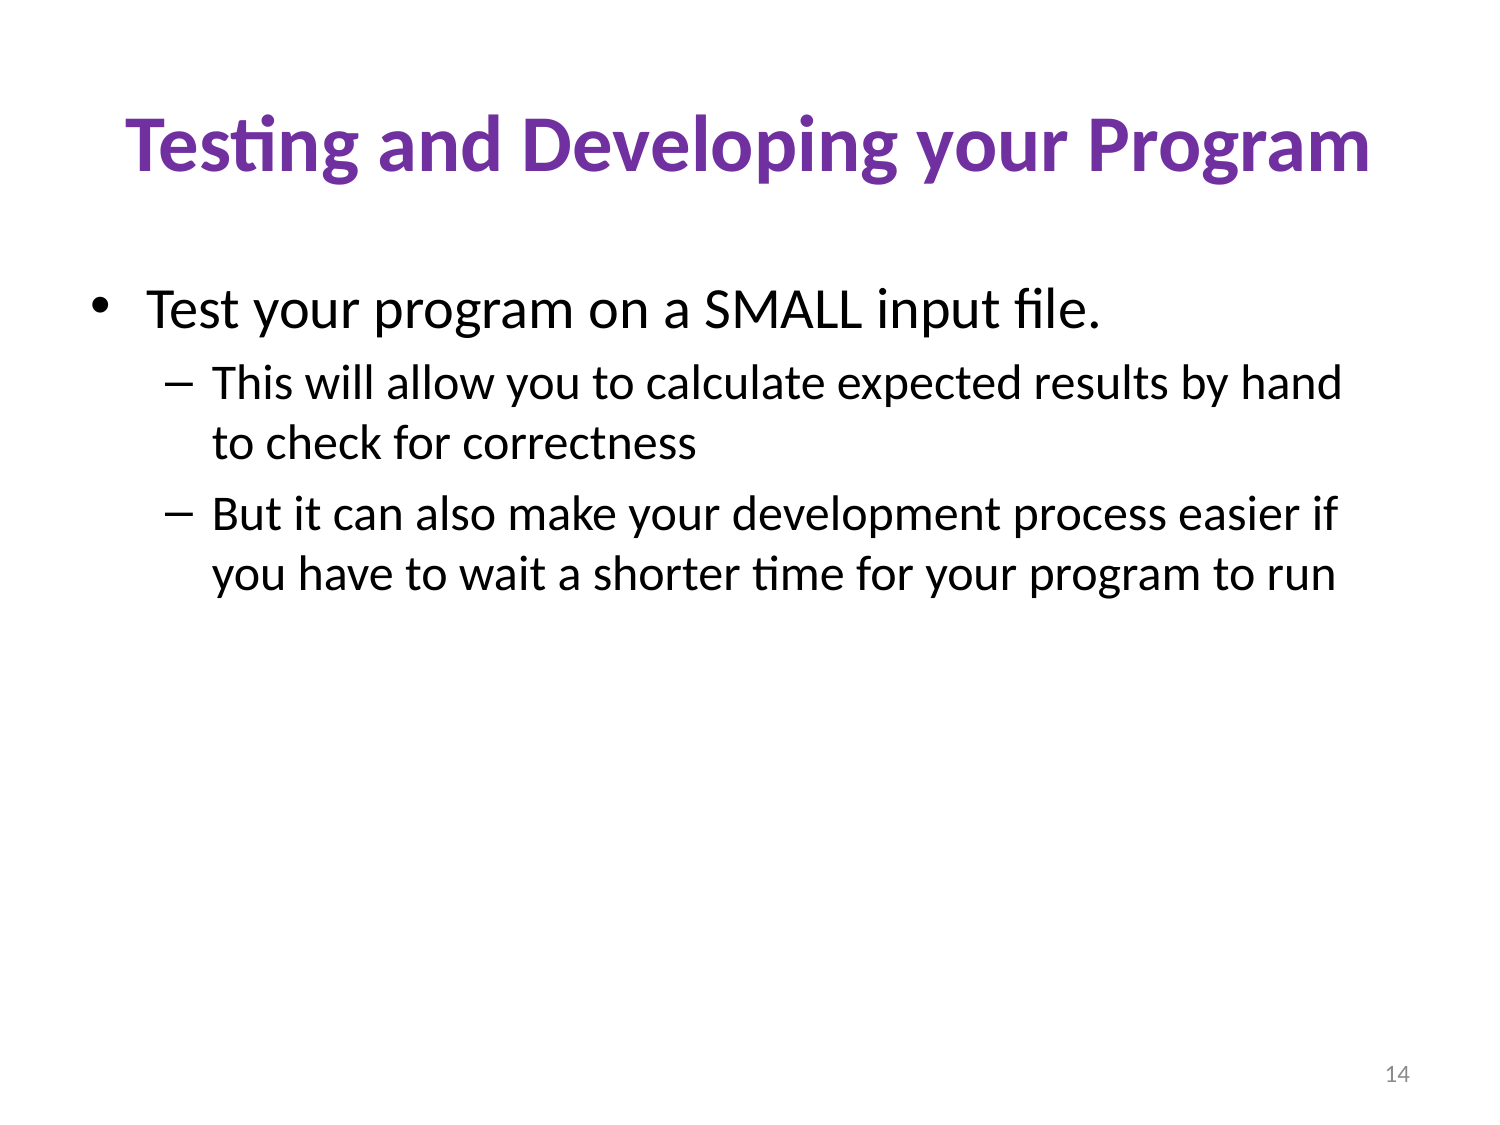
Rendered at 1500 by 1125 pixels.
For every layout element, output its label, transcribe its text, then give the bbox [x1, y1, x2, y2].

title Testing and Developing your Program [75, 45, 1425, 233]
list Test your program on a SMALL input file. This will allow you to calculate expected results by hand to check for correctness But it can also make your development process easier if you have to wait a shorter time for your program to run [75, 262, 1388, 916]
slide_number 14 [1074, 1042, 1425, 1103]
